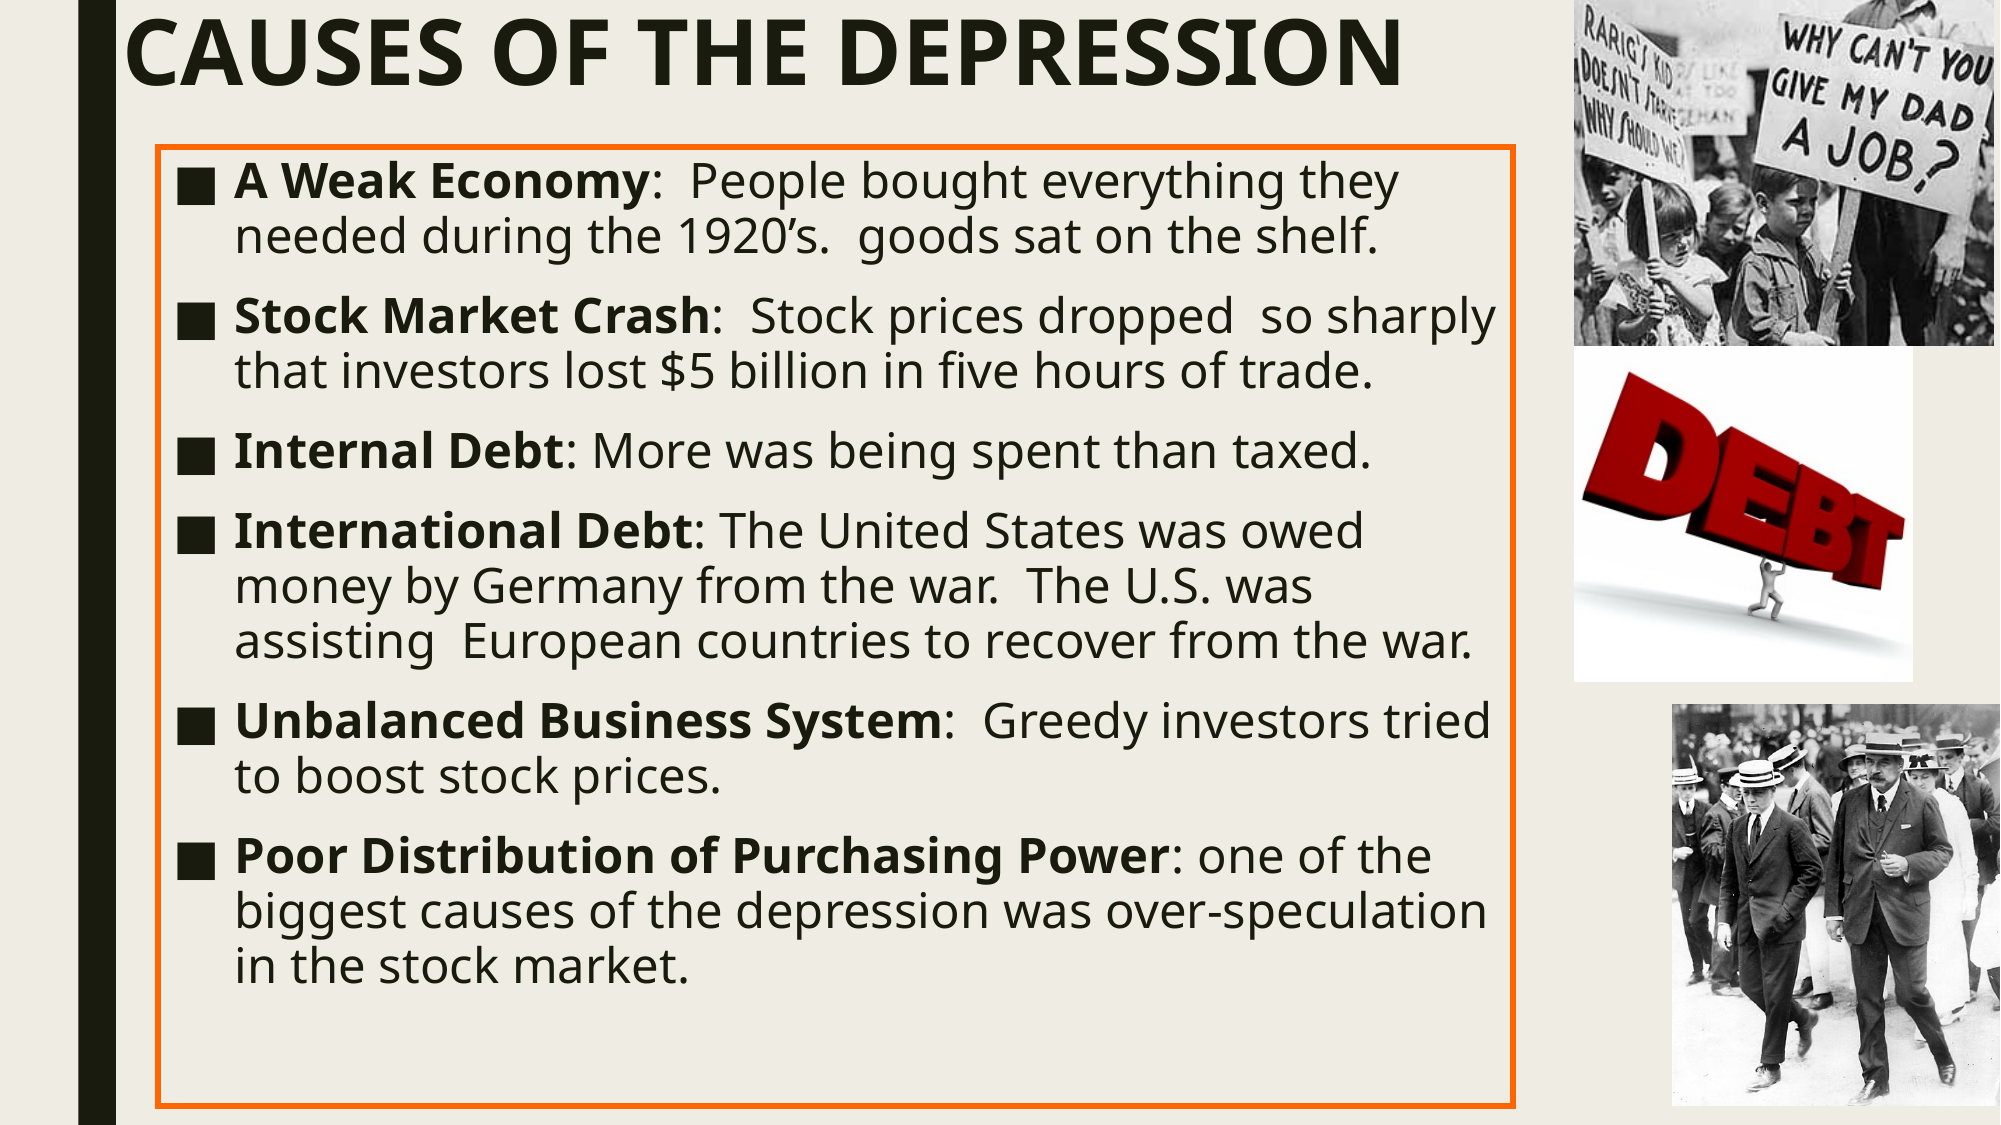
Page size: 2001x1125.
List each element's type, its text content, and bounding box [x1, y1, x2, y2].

text_box A Weak Economy: People bought everything they needed during the 1920’s. goods sat on the shelf. Stock Market Crash: Stock prices dropped so sharply that investors lost $5 billion in five hours of trade. Internal Debt: More was being spent than taxed. International Debt: The United States was owed money by Germany from the war. The U.S. was assisting European countries to recover from the war. Unbalanced Business System: Greedy investors tried to boost stock prices. Poor Distribution of Purchasing Power: one of the biggest causes of the depression was over-speculation in the stock market. [158, 146, 1513, 1106]
picture [1574, 0, 1994, 682]
title CAUSES OF THE DEPRESSION [107, 0, 1574, 244]
picture [1672, 704, 2000, 1106]
